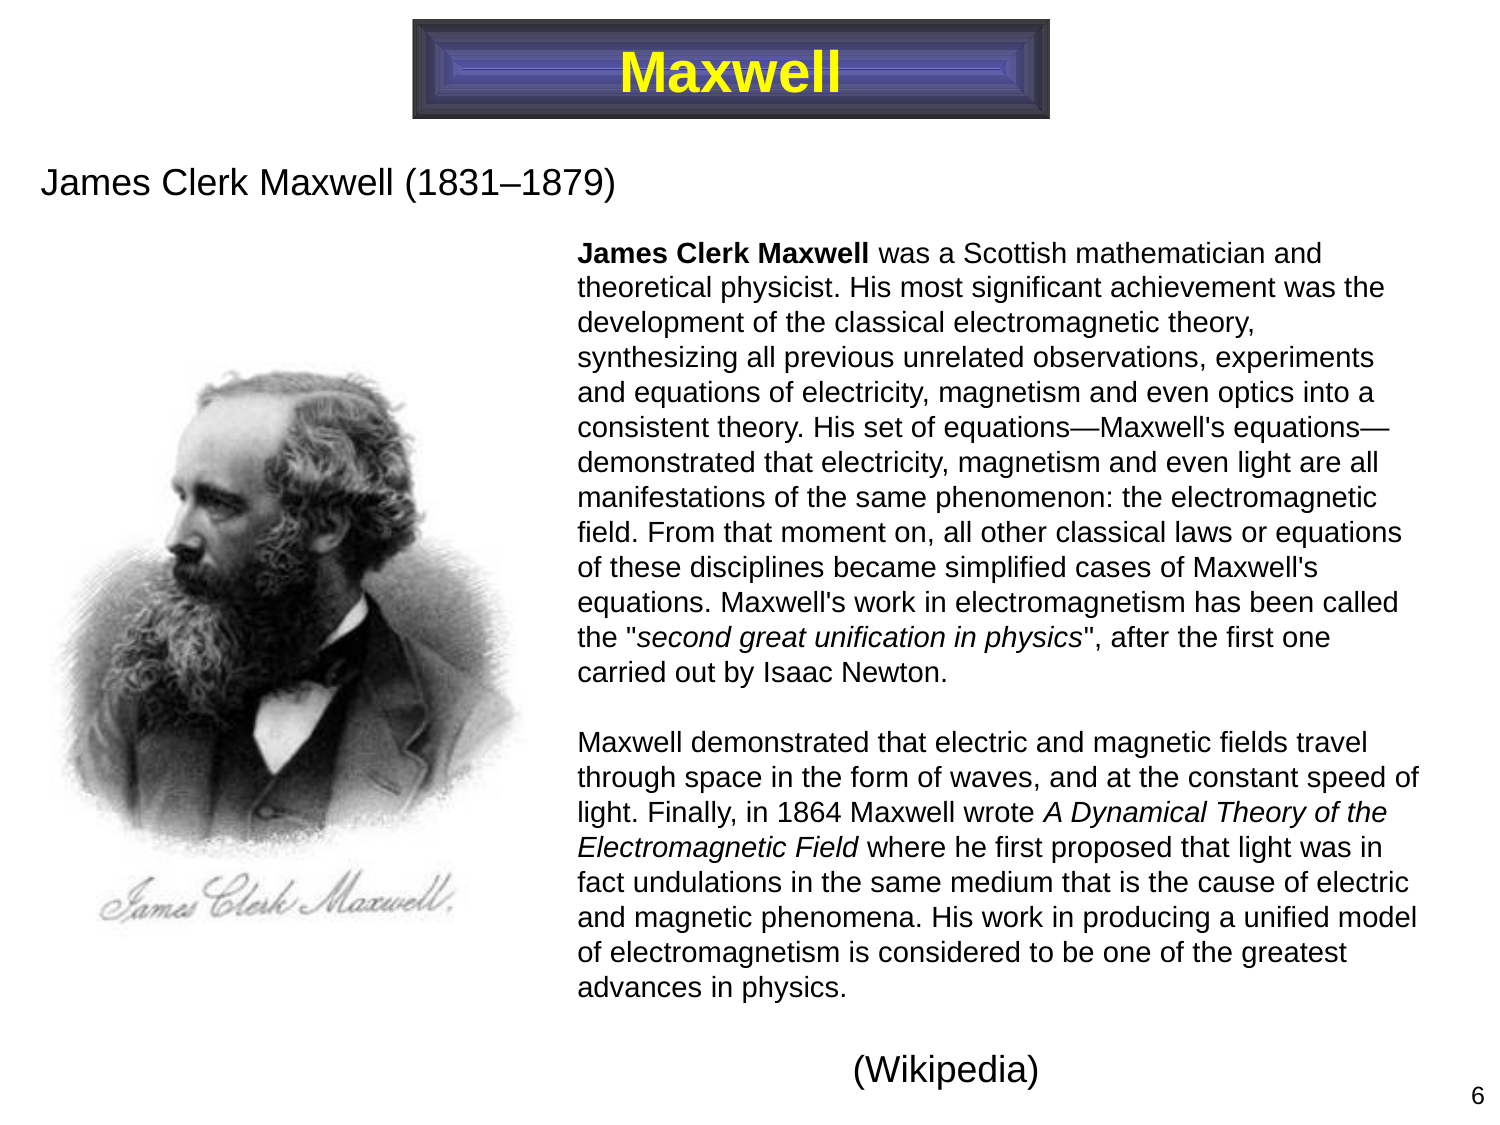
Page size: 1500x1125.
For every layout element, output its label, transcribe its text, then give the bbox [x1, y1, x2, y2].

text_box James Clerk Maxwell (1831–1879) [25, 150, 642, 210]
text_box (Wikipedia) [837, 1037, 1055, 1098]
slide_number 6 [1149, 1065, 1500, 1125]
text_box James Clerk Maxwell was a Scottish mathematician and theoretical physicist. His most significant achievement was the development of the classical electromagnetic theory, synthesizing all previous unrelated observations, experiments and equations of electricity, magnetism and even optics into a consistent theory. His set of equations—Maxwell's equations—demonstrated that electricity, magnetism and even light are all manifestations of the same phenomenon: the electromagnetic field. From that moment on, all other classical laws or equations of these disciplines became simplified cases of Maxwell's equations. Maxwell's work in electromagnetism has been called the "second great unification in physics", after the first one carried out by Isaac Newton. Maxwell demonstrated that electric and magnetic fields travel through space in the form of waves, and at the constant speed of light. Finally, in 1864 Maxwell wrote A Dynamical Theory of the Electromagnetic Field where he first proposed that light was in fact undulations in the same medium that is the cause of electric and magnetic phenomena. His work in producing a unified model of electromagnetism is considered to be one of the greatest advances in physics. [562, 226, 1438, 1011]
title Maxwell [412, 19, 1050, 119]
picture [49, 362, 529, 938]
